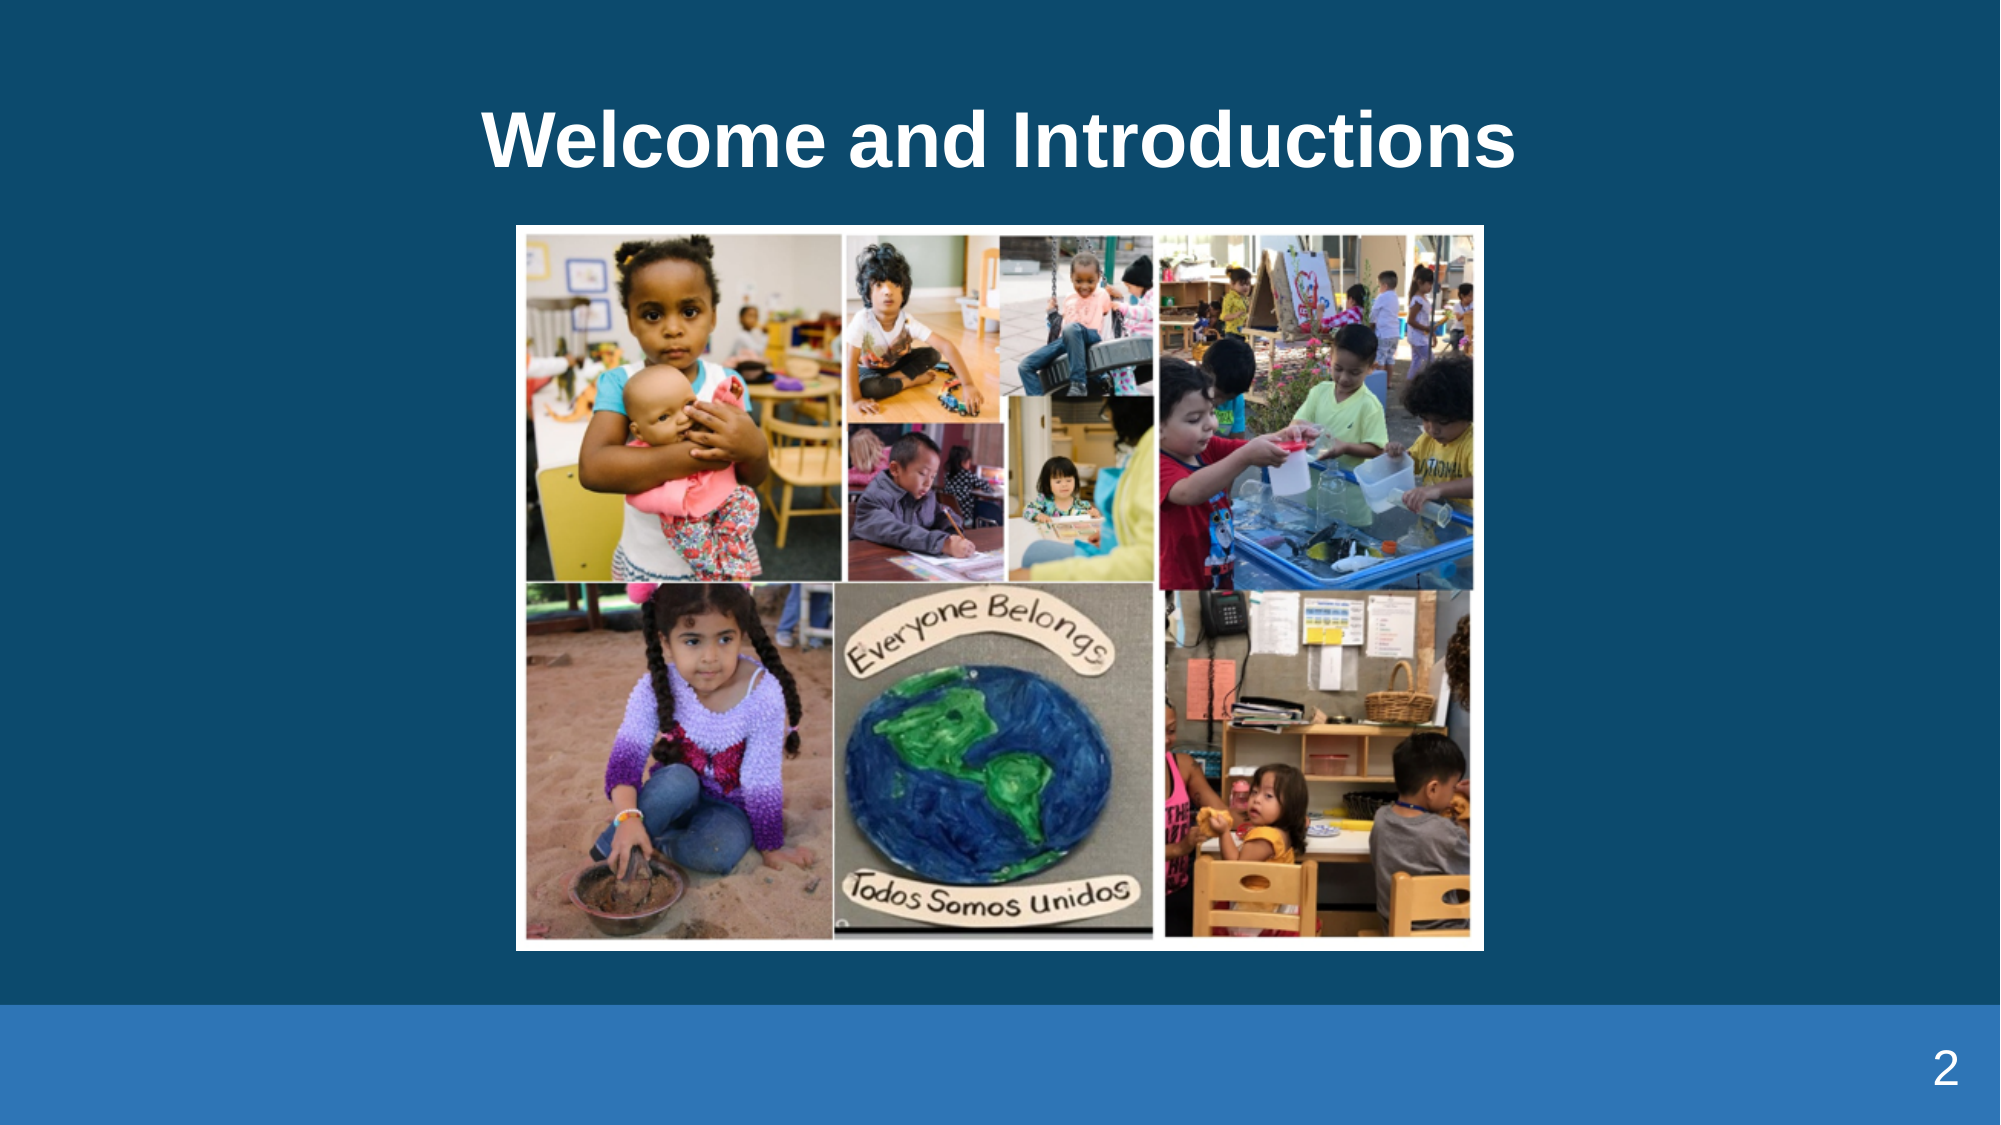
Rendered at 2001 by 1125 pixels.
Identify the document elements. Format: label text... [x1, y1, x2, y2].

title Welcome and Introductions [24, 33, 1975, 251]
slide_number 2 [1524, 1035, 1975, 1095]
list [516, 225, 1484, 951]
